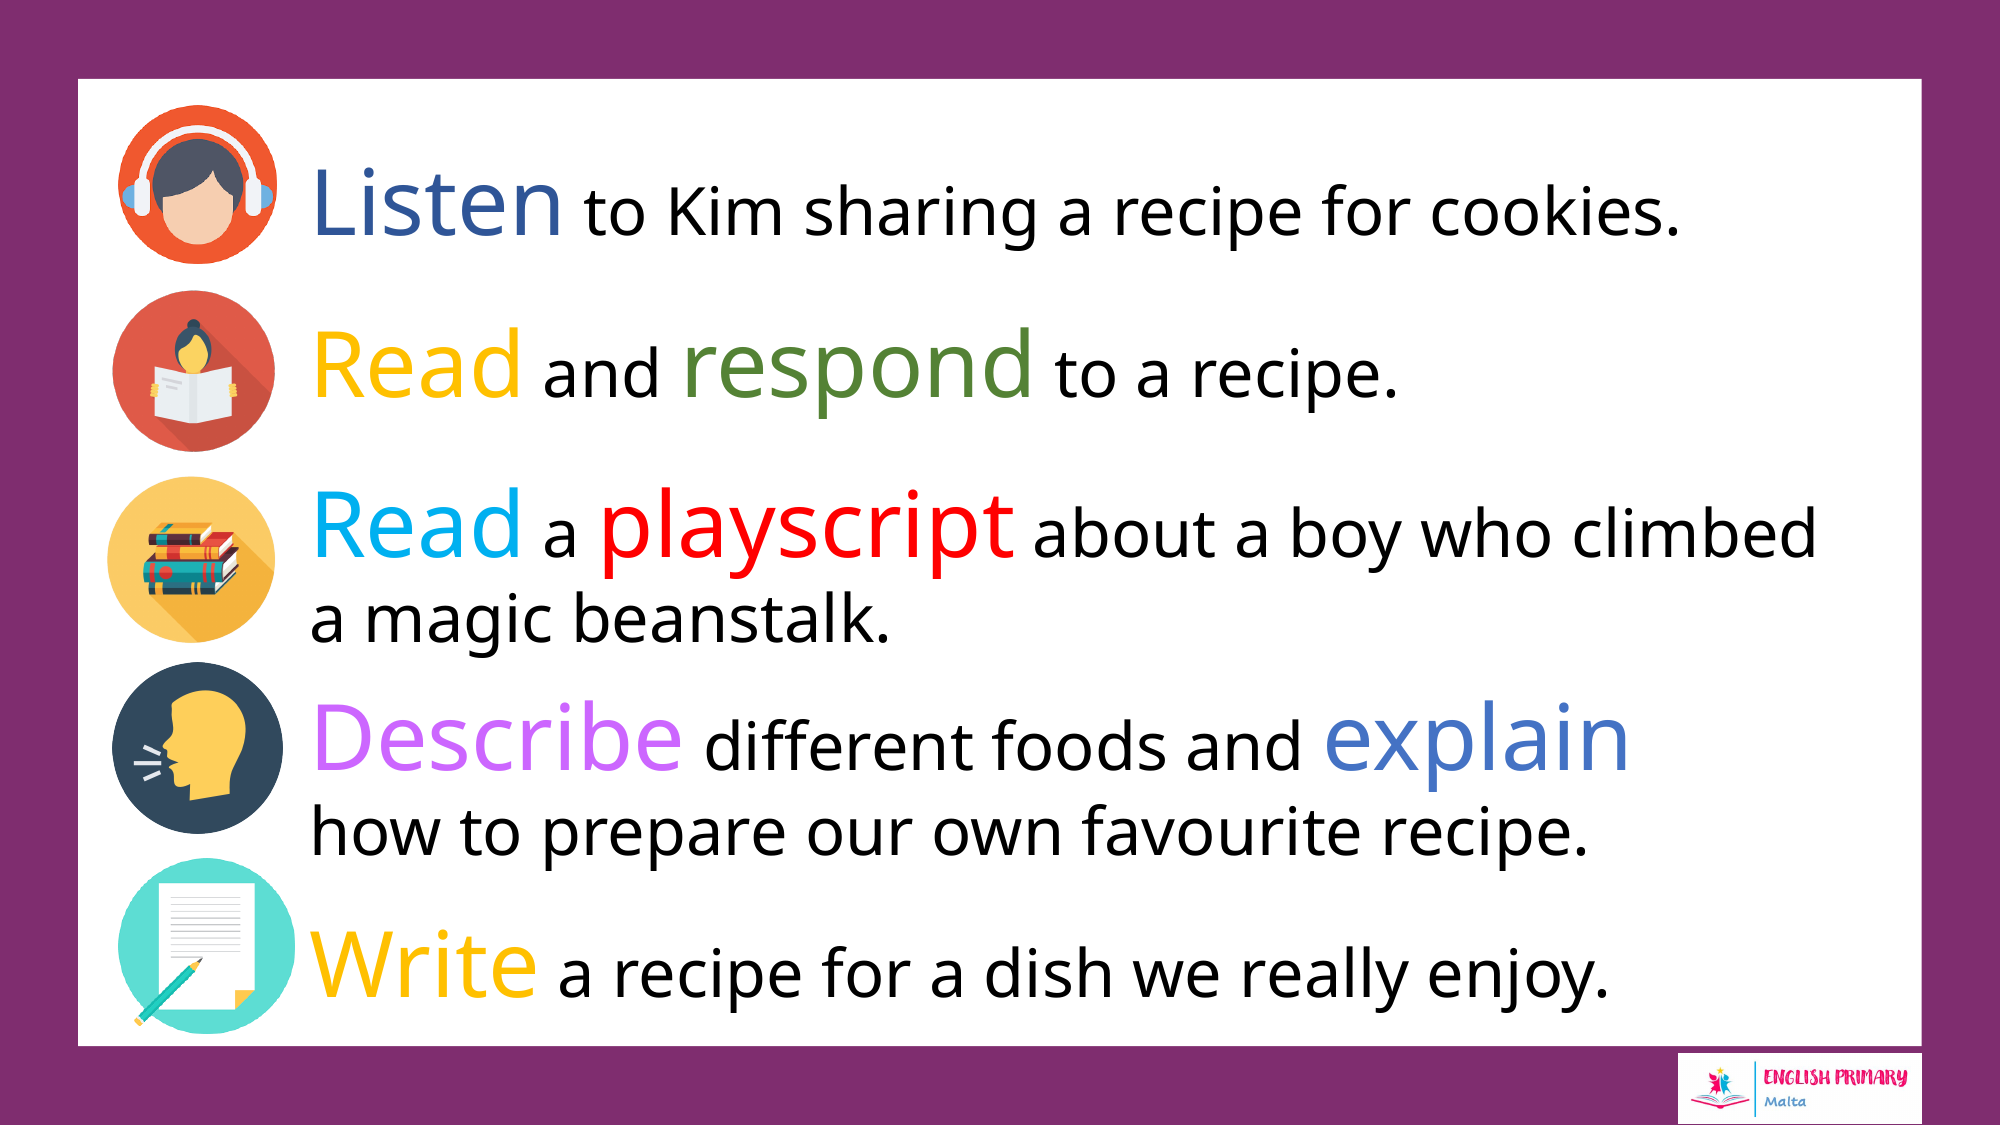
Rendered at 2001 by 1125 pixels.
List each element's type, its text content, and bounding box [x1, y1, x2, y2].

picture [105, 283, 282, 460]
text_box [77, 78, 1923, 1047]
text_box Listen to Kim sharing a recipe for cookies. [294, 136, 1725, 262]
text_box Describe different foods and explain how to prepare our own favourite recipe. [294, 671, 1725, 876]
picture [1678, 1053, 1922, 1124]
text_box [0, 0, 2000, 1125]
text_box Write a recipe for a dish we really enjoy. [295, 898, 1882, 1023]
picture [118, 105, 277, 264]
picture [105, 468, 277, 647]
text_box Read a playscript about a boy who climbed a magic beanstalk. [294, 458, 1859, 664]
picture [112, 662, 283, 834]
text_box Read and respond to a recipe. [294, 298, 1725, 424]
picture [118, 858, 295, 1035]
